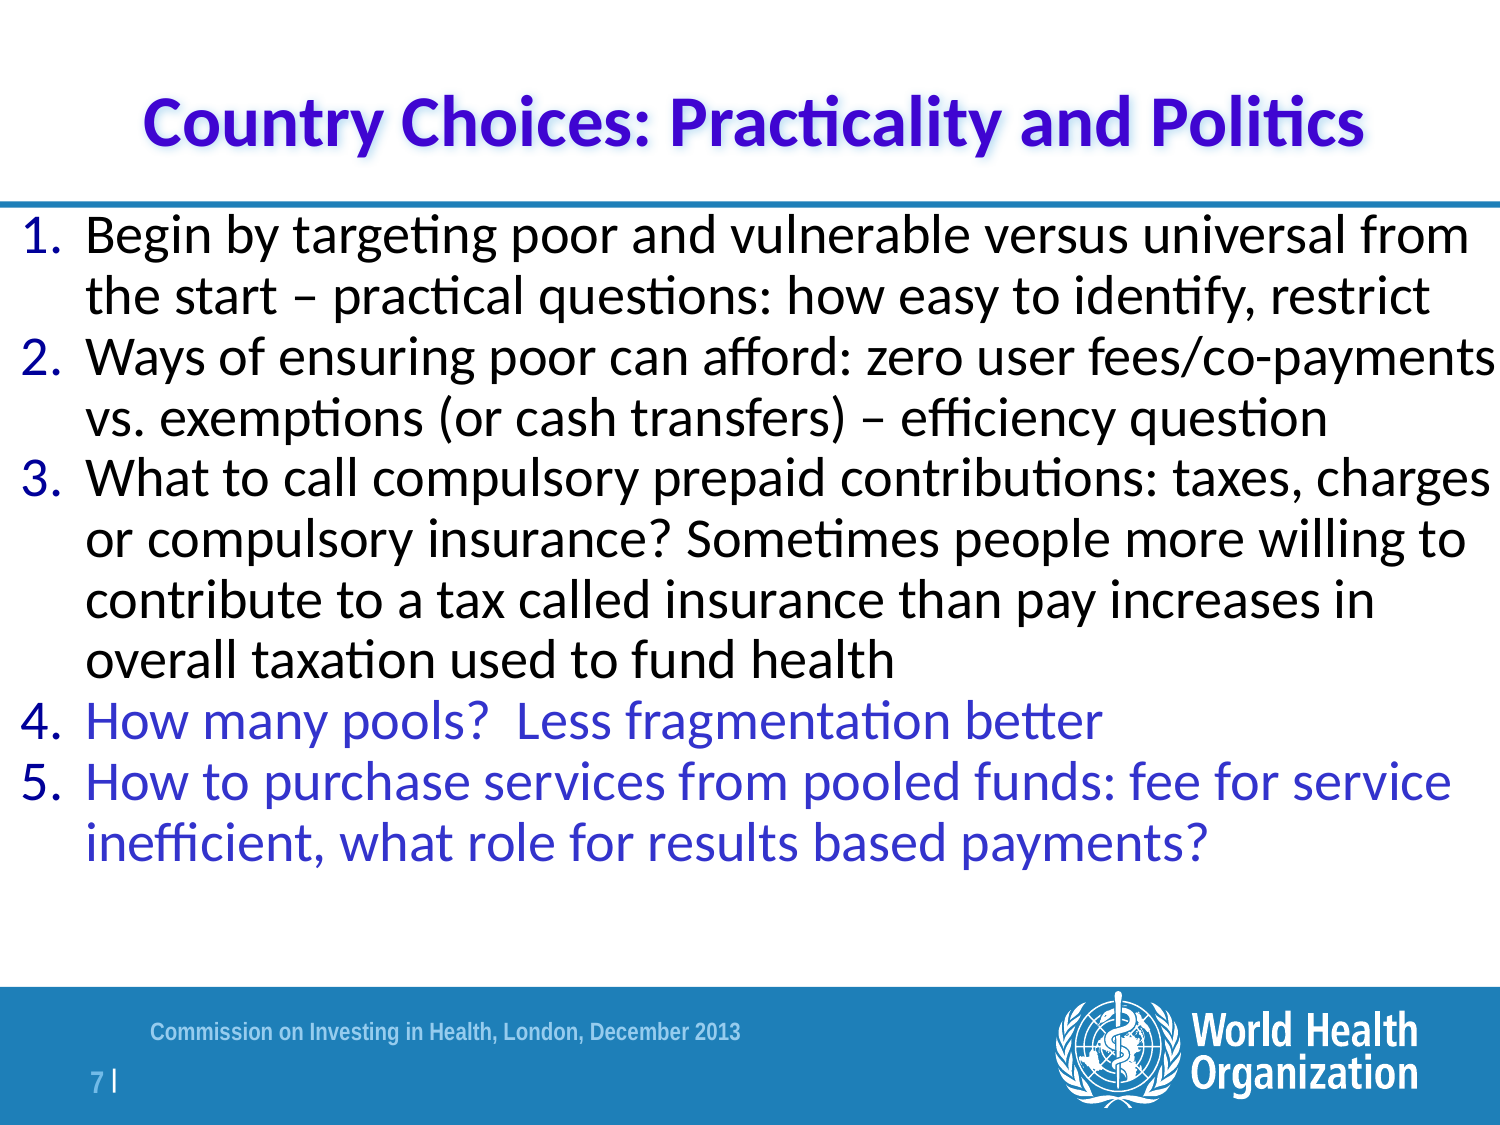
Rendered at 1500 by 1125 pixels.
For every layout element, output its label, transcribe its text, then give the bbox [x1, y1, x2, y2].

list Begin by targeting poor and vulnerable versus universal from the start – practical questions: how easy to identify, restrict Ways of ensuring poor can afford: zero user fees/co-payments vs. exemptions (or cash transfers) – efficiency question What to call compulsory prepaid contributions: taxes, charges or compulsory insurance? Sometimes people more willing to contribute to a tax called insurance than pay increases in overall taxation used to fund health How many pools? Less fragmentation better How to purchase services from pooled funds: fee for service inefficient, what role for results based payments? [20, 205, 1500, 975]
title Country Choices: Practicality and Politics [88, 60, 1422, 175]
